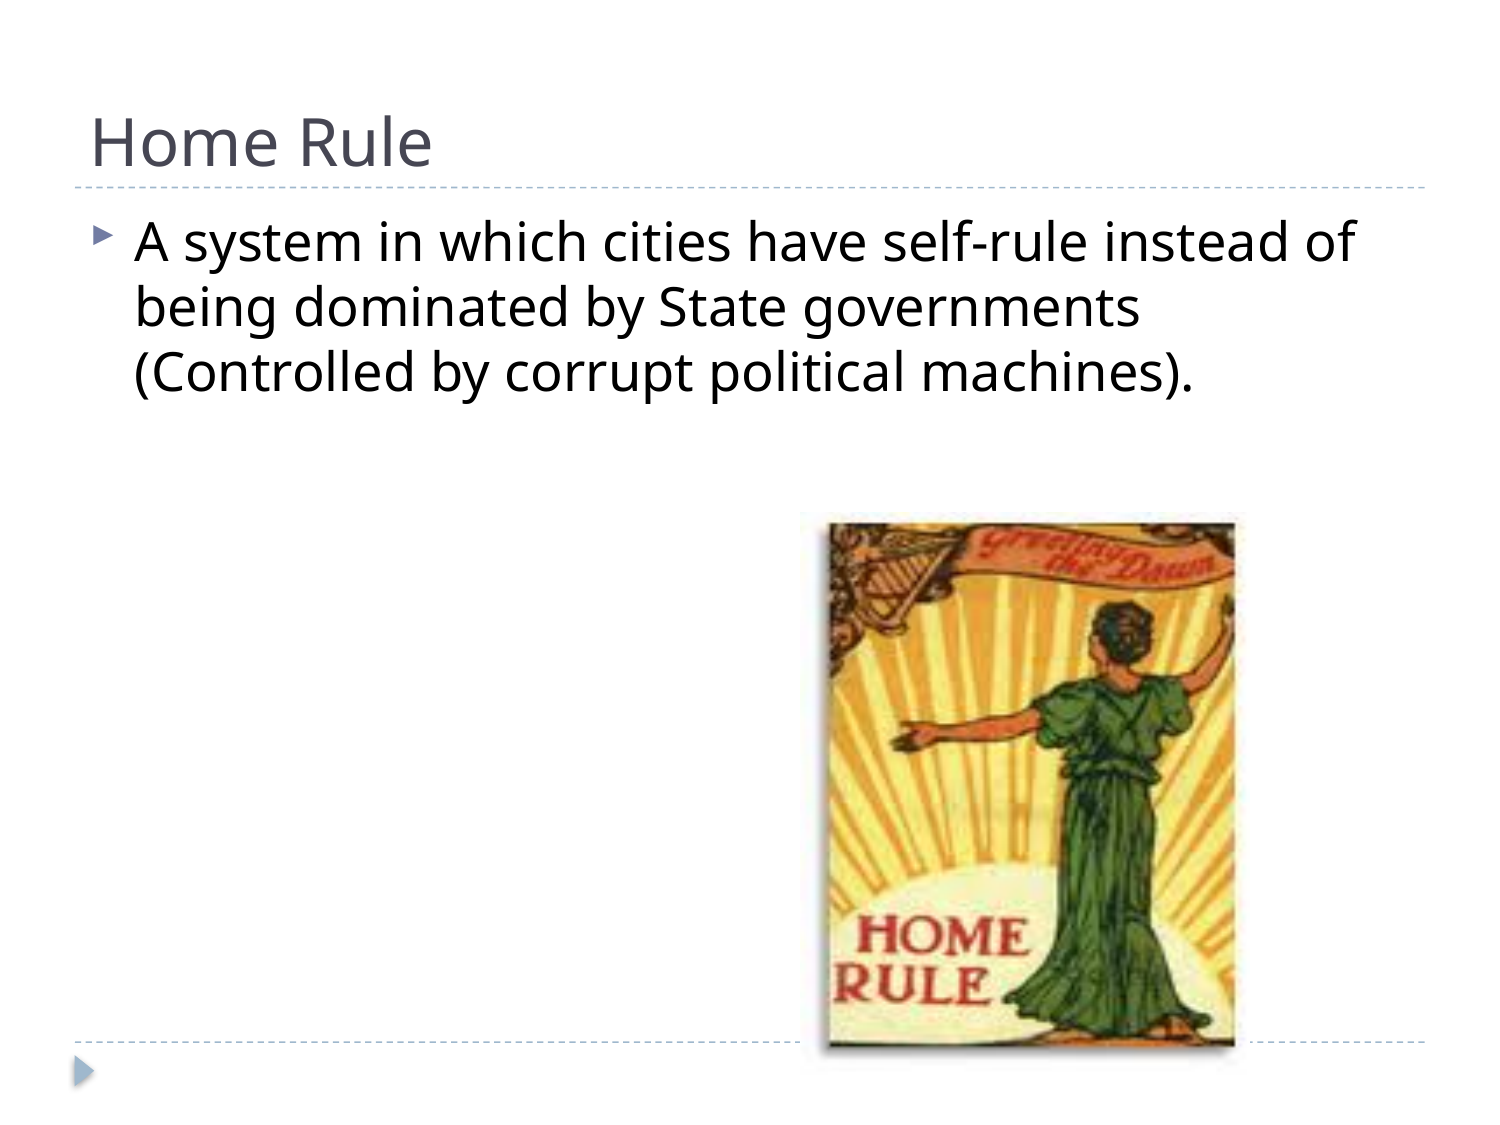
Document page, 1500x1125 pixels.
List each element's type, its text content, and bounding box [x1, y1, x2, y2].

list A system in which cities have self-rule instead of being dominated by State governments (Controlled by corrupt political machines). [75, 200, 1425, 1010]
title Home Rule [75, 24, 1425, 188]
picture [799, 512, 1251, 1076]
